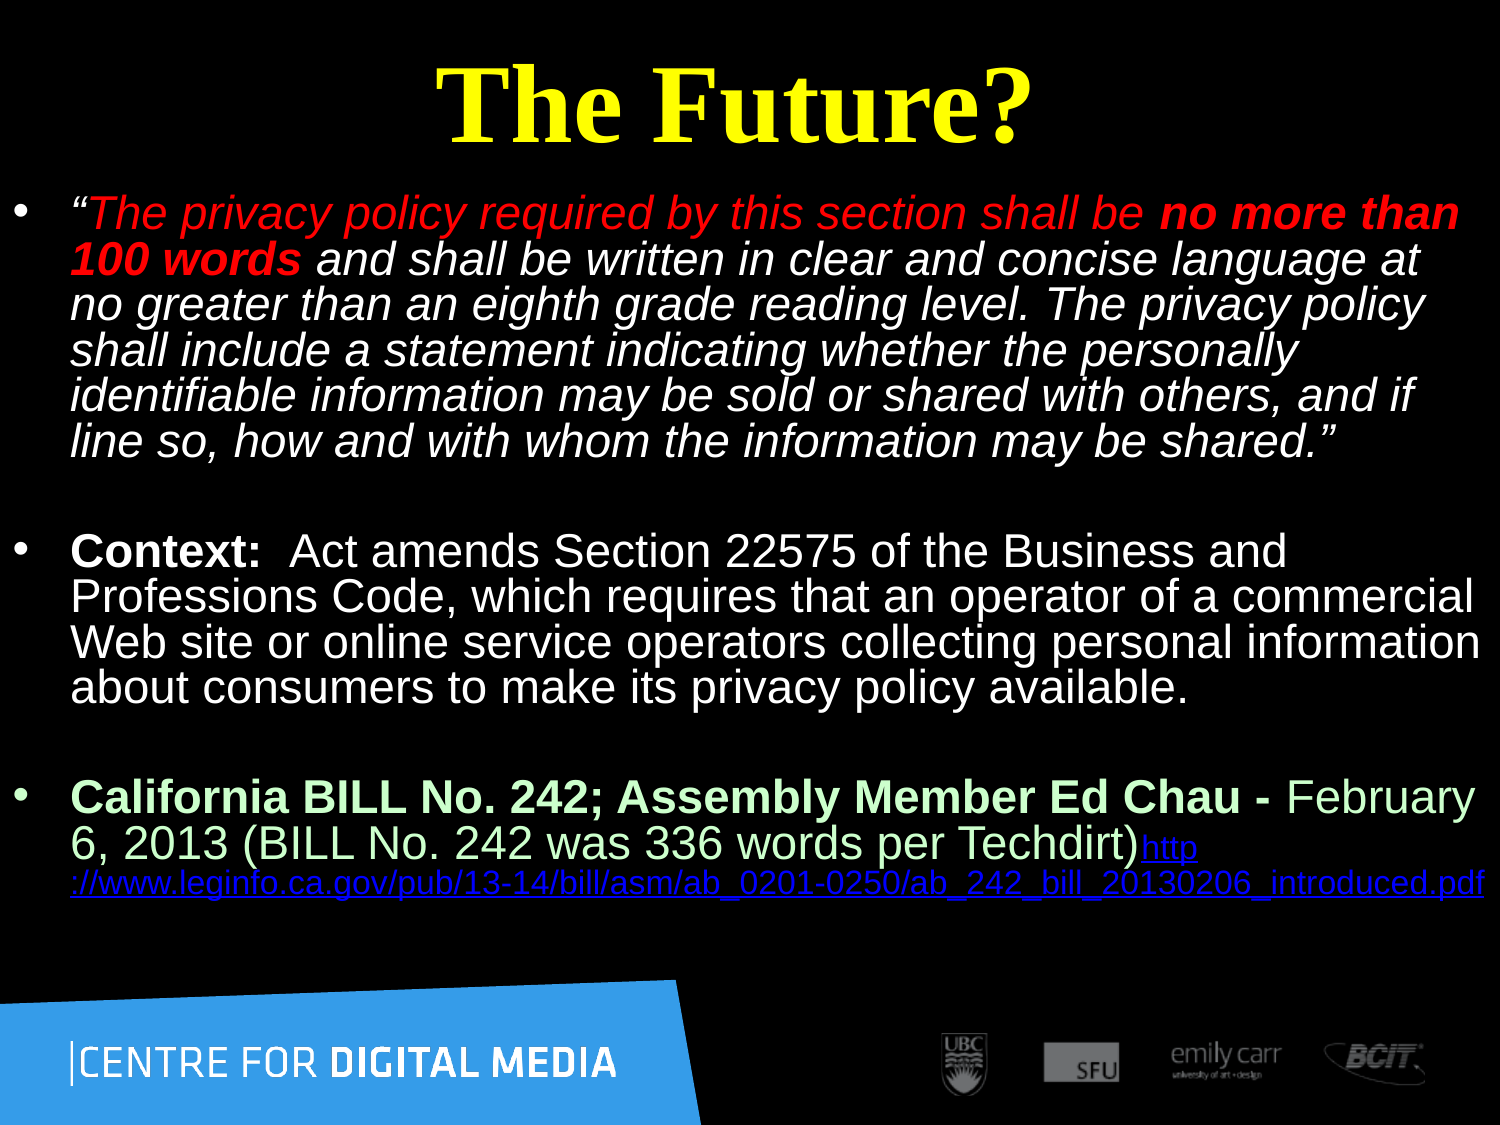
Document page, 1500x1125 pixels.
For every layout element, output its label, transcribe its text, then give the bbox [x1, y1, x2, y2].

list “The privacy policy required by this section shall be no more than 100 words and shall be written in clear and concise language at no greater than an eighth grade reading level. The privacy policy shall include a statement indicating whether the personally identifiable information may be sold or shared with others, and if line so, how and with whom the information may be shared.” Context: Act amends Section 22575 of the Business and Professions Code, which requires that an operator of a commercial Web site or online service operators collecting personal information about consumers to make its privacy policy available. California BILL No. 242; Assembly Member Ed Chau - February 6, 2013 (BILL No. 242 was 336 words per Techdirt)http://www.leginfo.ca.gov/pub/13-14/bill/asm/ab_0201-0250/ab_242_bill_20130206_introduced.pdf [0, 180, 1500, 1002]
title The Future? [75, 13, 1425, 180]
